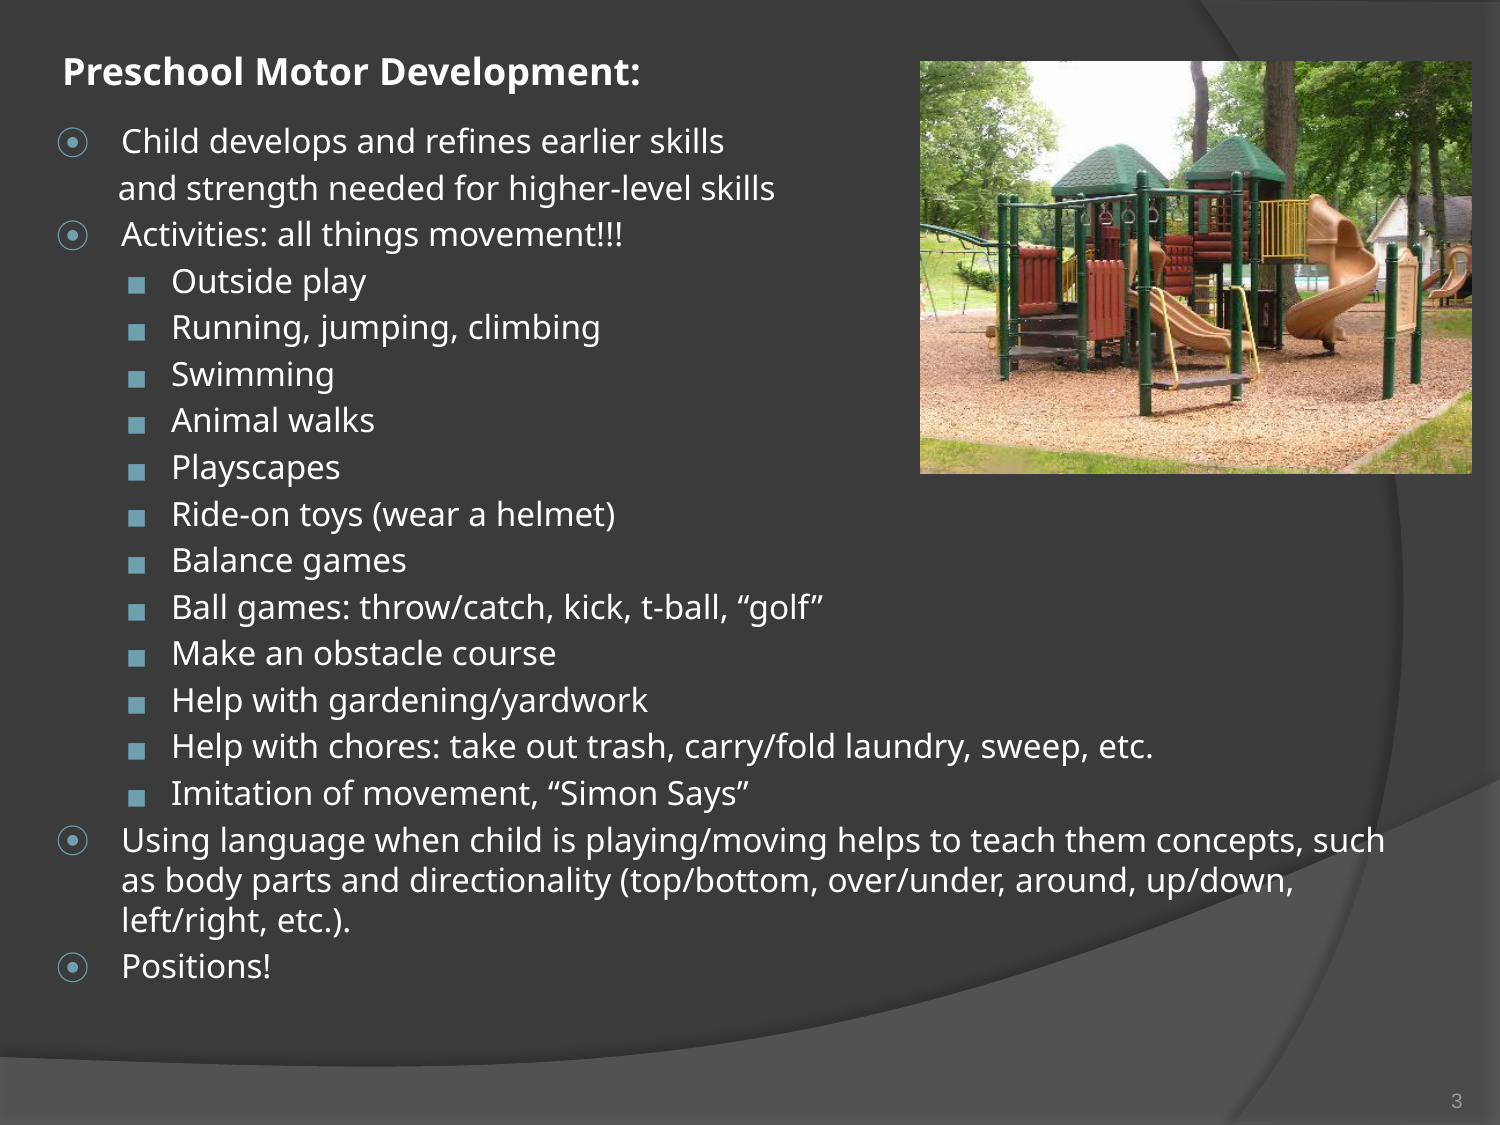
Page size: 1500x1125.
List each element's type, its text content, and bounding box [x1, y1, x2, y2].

picture [920, 61, 1472, 475]
title Preschool Motor Development: [54, 37, 675, 104]
slide_number ‹#› [1337, 1053, 1463, 1114]
list Child develops and refines earlier skills and strength needed for higher-level skills Activities: all things movement!!! Outside play Running, jumping, climbing Swimming Animal walks Playscapes Ride-on toys (wear a helmet) Balance games Ball games: throw/catch, kick, t-ball, “golf” Make an obstacle course Help with gardening/yardwork Help with chores: take out trash, carry/fold laundry, sweep, etc. Imitation of movement, “Simon Says” Using language when child is playing/moving helps to teach them concepts, such as body parts and directionality (top/bottom, over/under, around, up/down, left/right, etc.). Positions! [37, 112, 1425, 1013]
